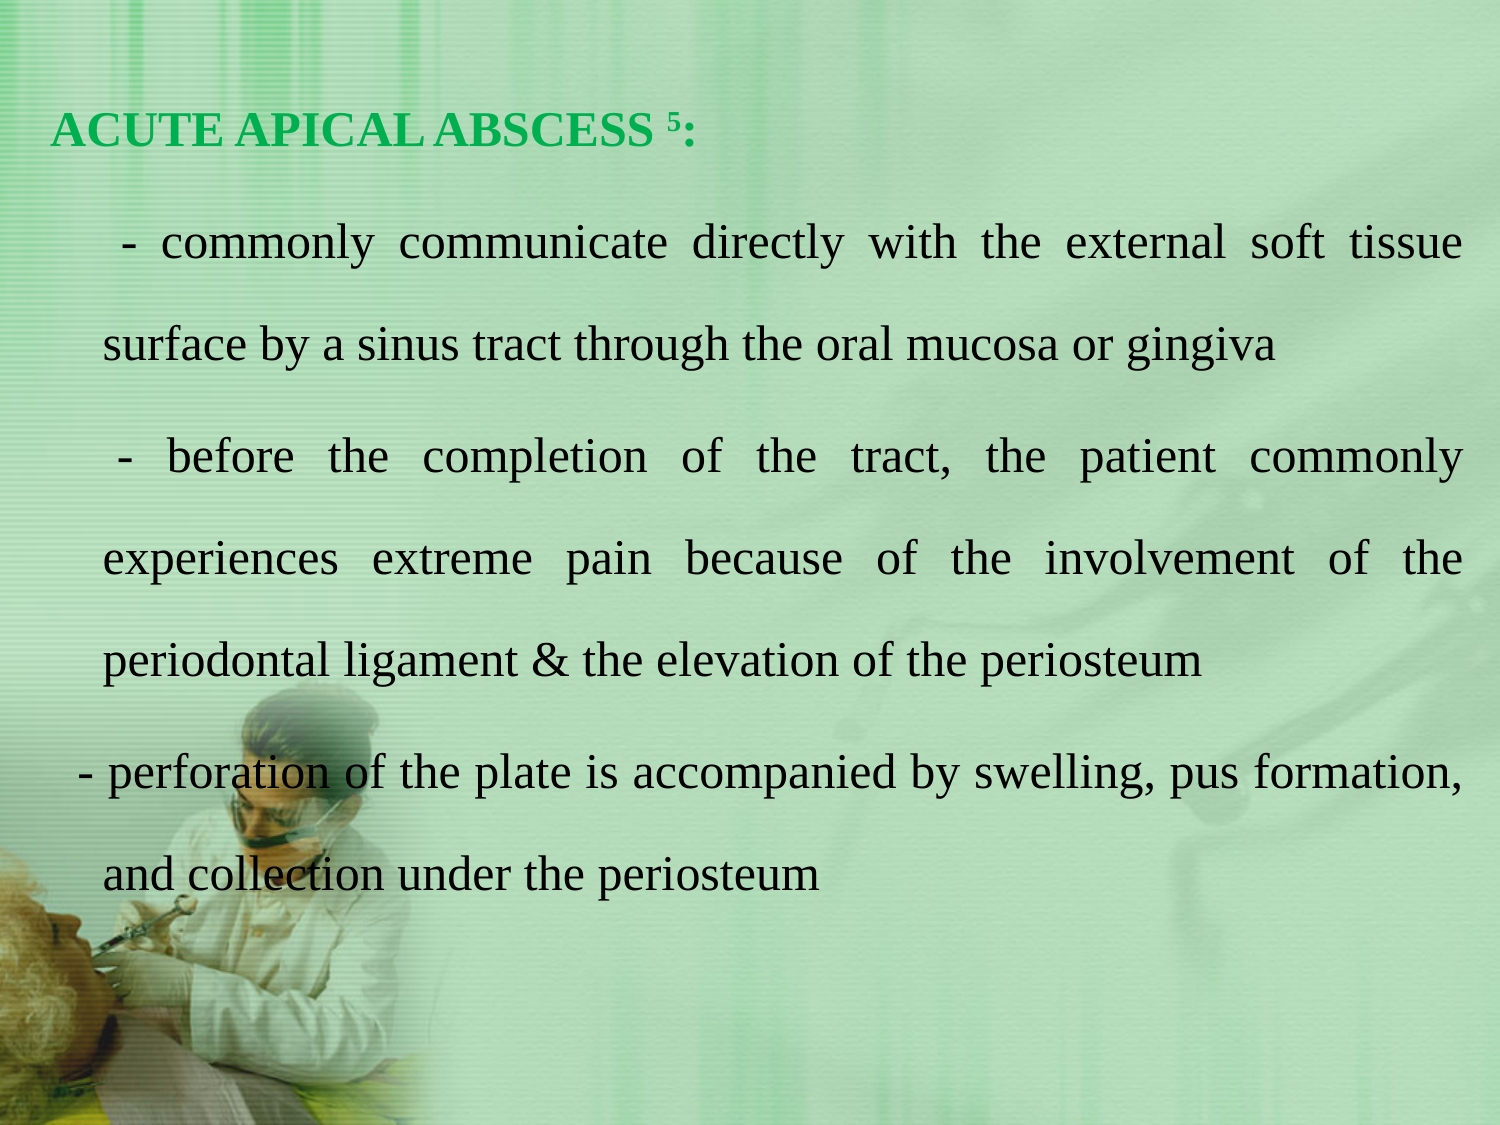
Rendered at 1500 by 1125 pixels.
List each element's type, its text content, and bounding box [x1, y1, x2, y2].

list Acute apical abscess 5: - commonly communicate directly with the external soft tissue surface by a sinus tract through the oral mucosa or gingiva - before the completion of the tract, the patient commonly experiences extreme pain because of the involvement of the periodontal ligament & the elevation of the periosteum - perforation of the plate is accompanied by swelling, pus formation, and collection under the periosteum [34, 46, 1480, 1006]
picture [0, 0, 1500, 1125]
